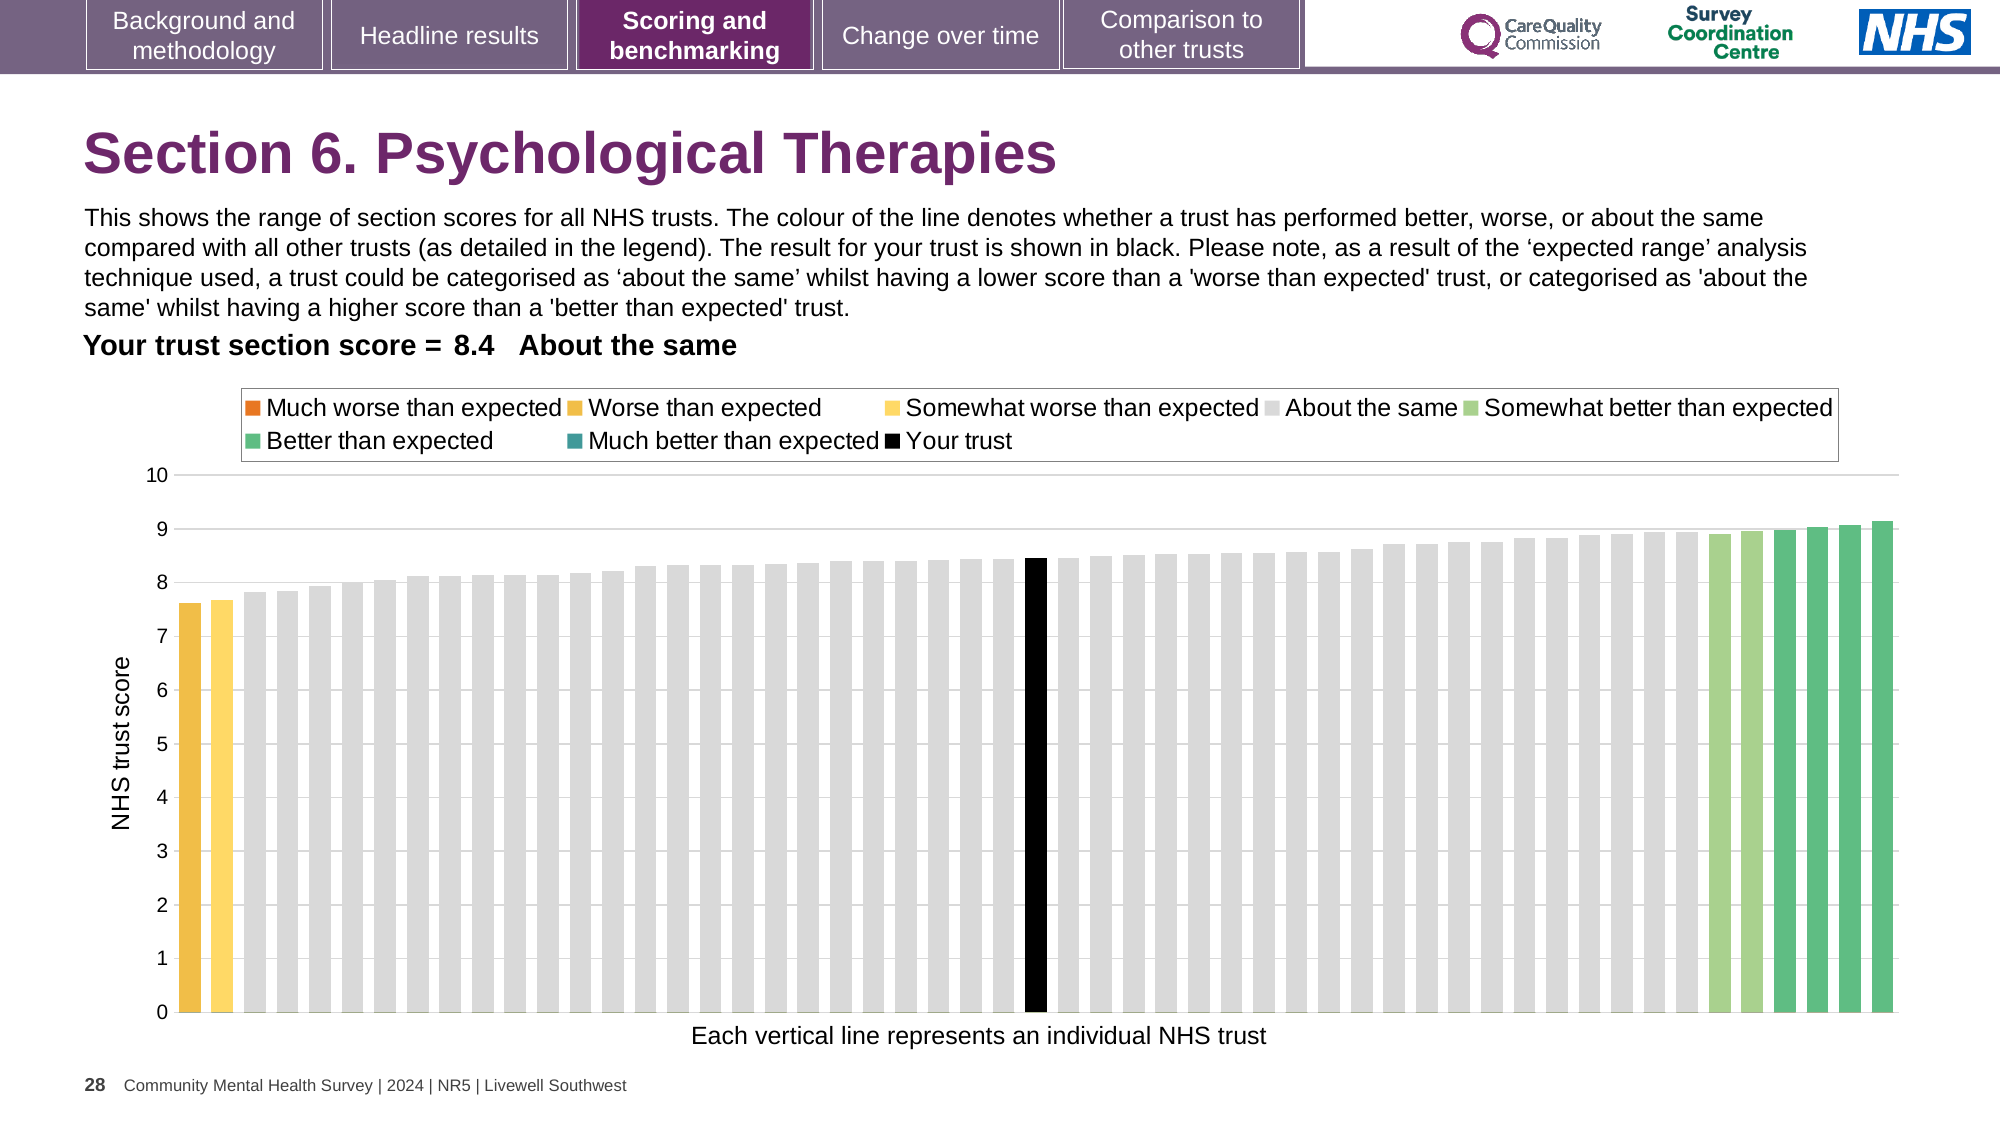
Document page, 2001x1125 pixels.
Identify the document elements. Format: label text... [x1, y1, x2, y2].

text_box 28 [84, 1065, 122, 1125]
table_header 8.4 [448, 323, 518, 369]
chart [99, 369, 1923, 1036]
table_header Your trust section score = [53, 323, 448, 370]
picture [1859, 9, 1971, 55]
picture [1460, 13, 1602, 59]
text_box This shows the range of section scores for all NHS trusts. The colour of the line denotes whether a trust has performed better, worse, or about the same compared with all other trusts (as detailed in the legend). The result for your trust is shown in black. Please note, as a result of the ‘expected range’ analysis technique used, a trust could be categorised as ‘about the same’ whilst having a lower score than a 'worse than expected' trust, or categorised as 'about the same' whilst having a higher score than a 'better than expected' trust. [69, 194, 1890, 329]
title Section 6. Psychological Therapies [68, 100, 1942, 209]
text_box Each vertical line represents an individual NHS trust [676, 1036, 1283, 1058]
table_header About the same [518, 323, 1807, 369]
picture [1666, 3, 1794, 61]
